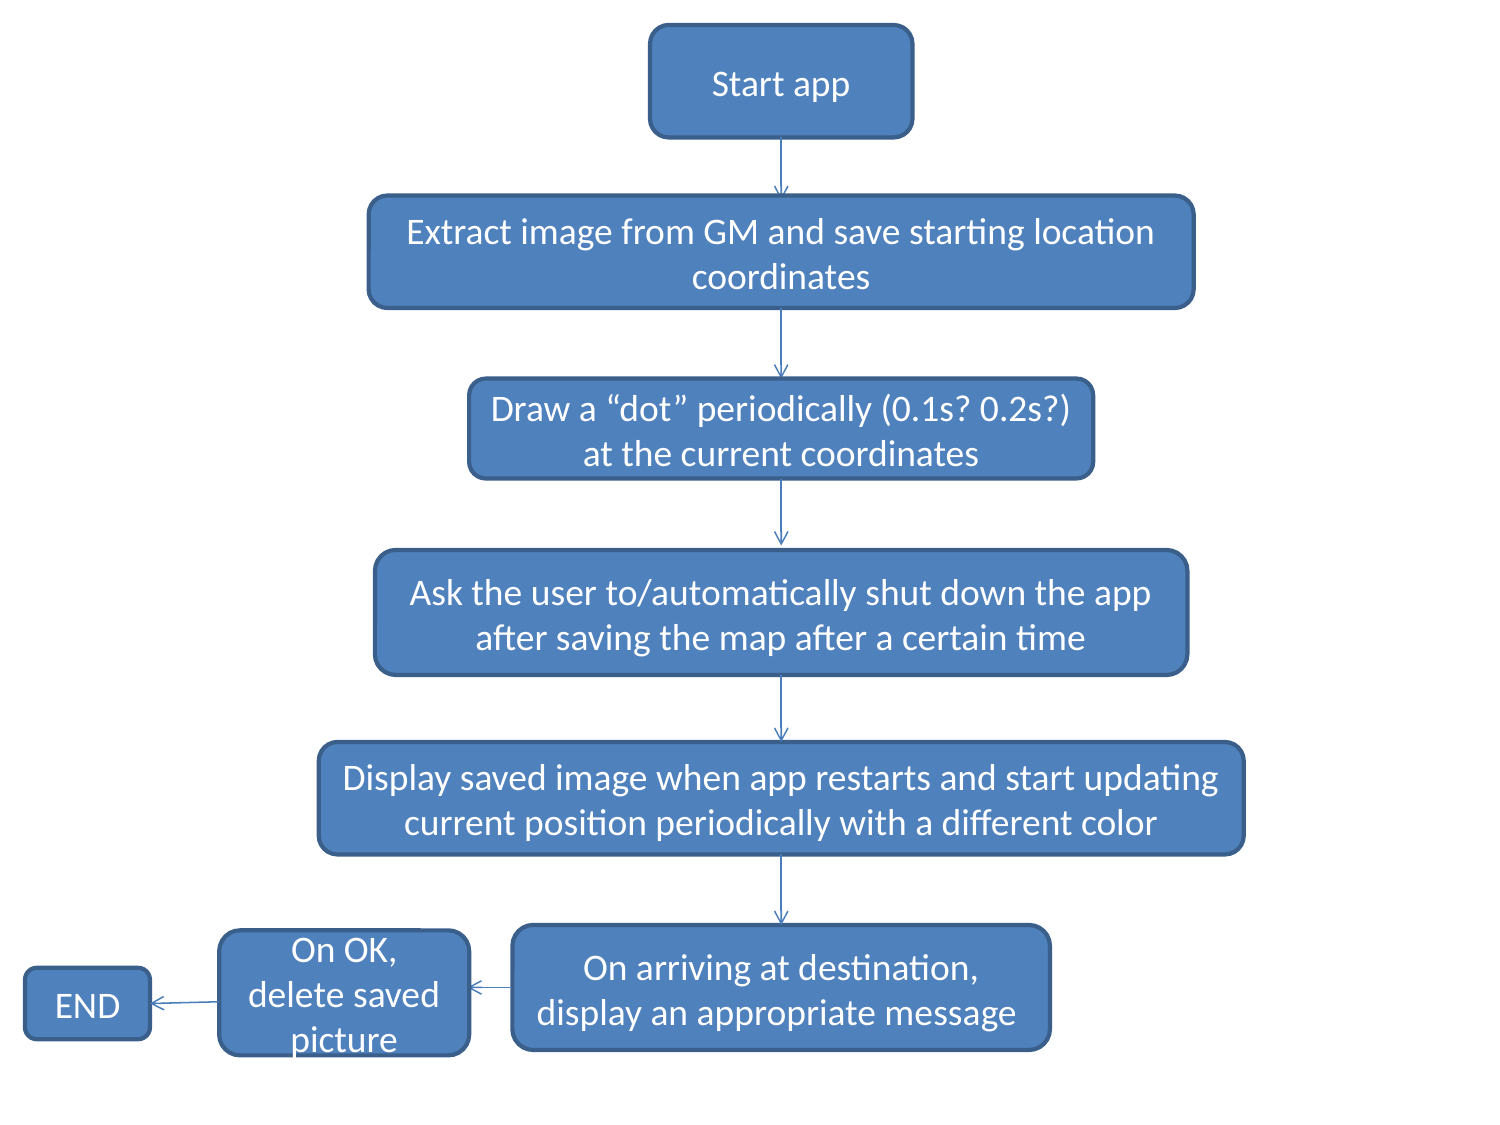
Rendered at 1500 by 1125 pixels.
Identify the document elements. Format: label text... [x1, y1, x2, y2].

text_box Start app [647, 22, 915, 140]
text_box Draw a “dot” periodically (0.1s? 0.2s?) at the current coordinates [467, 376, 1096, 481]
text_box Extract image from GM and save starting location coordinates [366, 193, 1196, 311]
text_box Display saved image when app restarts and start updating current position periodically with a different color [316, 739, 1246, 857]
text_box Ask the user to/automatically shut down the app after saving the map after a certain time [372, 547, 1190, 678]
text_box On arriving at destination, display an appropriate message [510, 922, 1053, 1053]
text_box END [22, 965, 153, 1042]
text_box On OK, delete saved picture [217, 928, 472, 1058]
